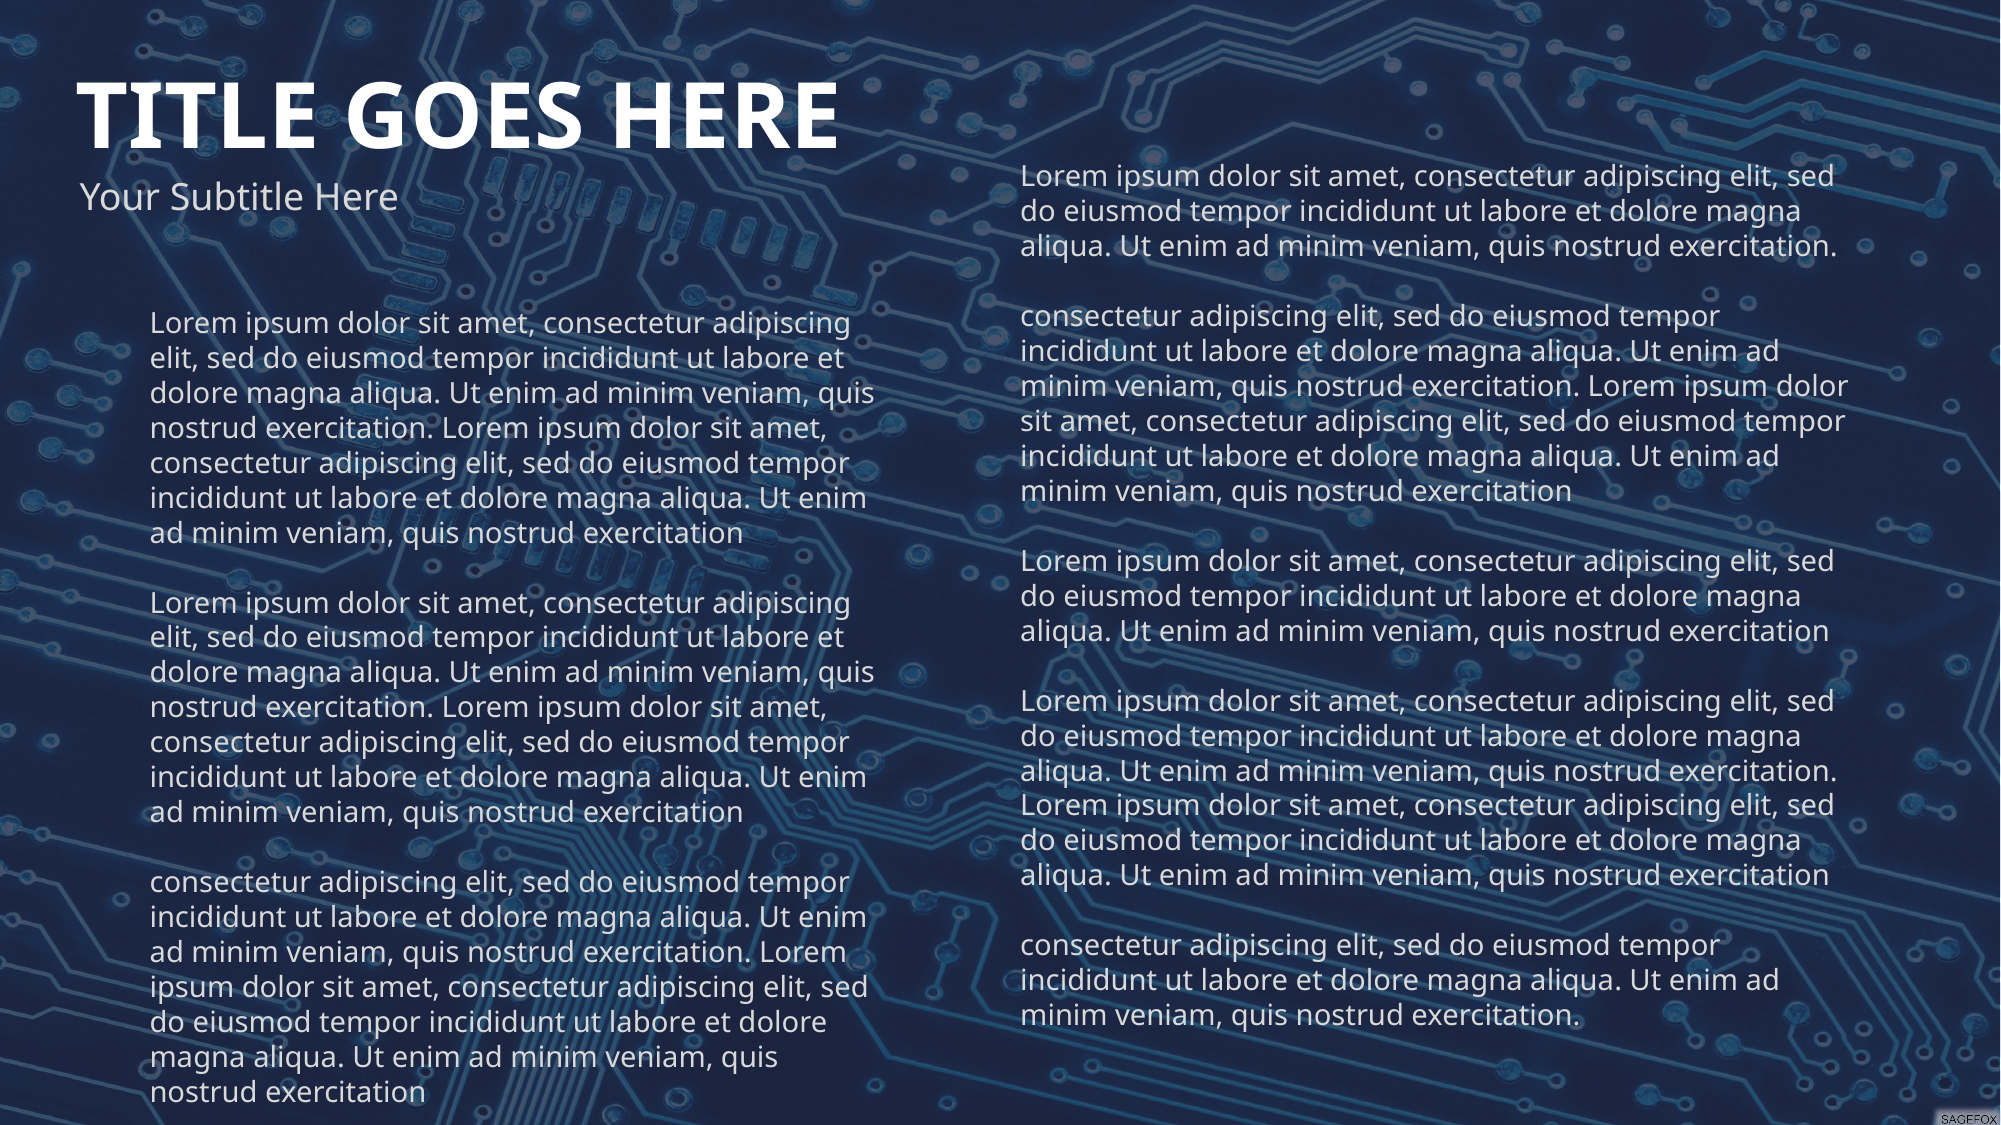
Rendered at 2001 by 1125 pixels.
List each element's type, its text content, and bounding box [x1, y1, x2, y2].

text_box Lorem ipsum dolor sit amet, consectetur adipiscing elit, sed do eiusmod tempor incididunt ut labore et dolore magna aliqua. Ut enim ad minim veniam, quis nostrud exercitation. consectetur adipiscing elit, sed do eiusmod tempor incididunt ut labore et dolore magna aliqua. Ut enim ad minim veniam, quis nostrud exercitation. Lorem ipsum dolor sit amet, consectetur adipiscing elit, sed do eiusmod tempor incididunt ut labore et dolore magna aliqua. Ut enim ad minim veniam, quis nostrud exercitation Lorem ipsum dolor sit amet, consectetur adipiscing elit, sed do eiusmod tempor incididunt ut labore et dolore magna aliqua. Ut enim ad minim veniam, quis nostrud exercitation Lorem ipsum dolor sit amet, consectetur adipiscing elit, sed do eiusmod tempor incididunt ut labore et dolore magna aliqua. Ut enim ad minim veniam, quis nostrud exercitation. Lorem ipsum dolor sit amet, consectetur adipiscing elit, sed do eiusmod tempor incididunt ut labore et dolore magna aliqua. Ut enim ad minim veniam, quis nostrud exercitation consectetur adipiscing elit, sed do eiusmod tempor incididunt ut labore et dolore magna aliqua. Ut enim ad minim veniam, quis nostrud exercitation. [1005, 150, 1876, 1039]
picture [1938, 1114, 1999, 1125]
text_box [60, 49, 1020, 227]
text_box Lorem ipsum dolor sit amet, consectetur adipiscing elit, sed do eiusmod tempor incididunt ut labore et dolore magna aliqua. Ut enim ad minim veniam, quis nostrud exercitation. Lorem ipsum dolor sit amet, consectetur adipiscing elit, sed do eiusmod tempor incididunt ut labore et dolore magna aliqua. Ut enim ad minim veniam, quis nostrud exercitation Lorem ipsum dolor sit amet, consectetur adipiscing elit, sed do eiusmod tempor incididunt ut labore et dolore magna aliqua. Ut enim ad minim veniam, quis nostrud exercitation. Lorem ipsum dolor sit amet, consectetur adipiscing elit, sed do eiusmod tempor incididunt ut labore et dolore magna aliqua. Ut enim ad minim veniam, quis nostrud exercitation consectetur adipiscing elit, sed do eiusmod tempor incididunt ut labore et dolore magna aliqua. Ut enim ad minim veniam, quis nostrud exercitation. Lorem ipsum dolor sit amet, consectetur adipiscing elit, sed do eiusmod tempor incididunt ut labore et dolore magna aliqua. Ut enim ad minim veniam, quis nostrud exercitation [134, 296, 897, 1125]
